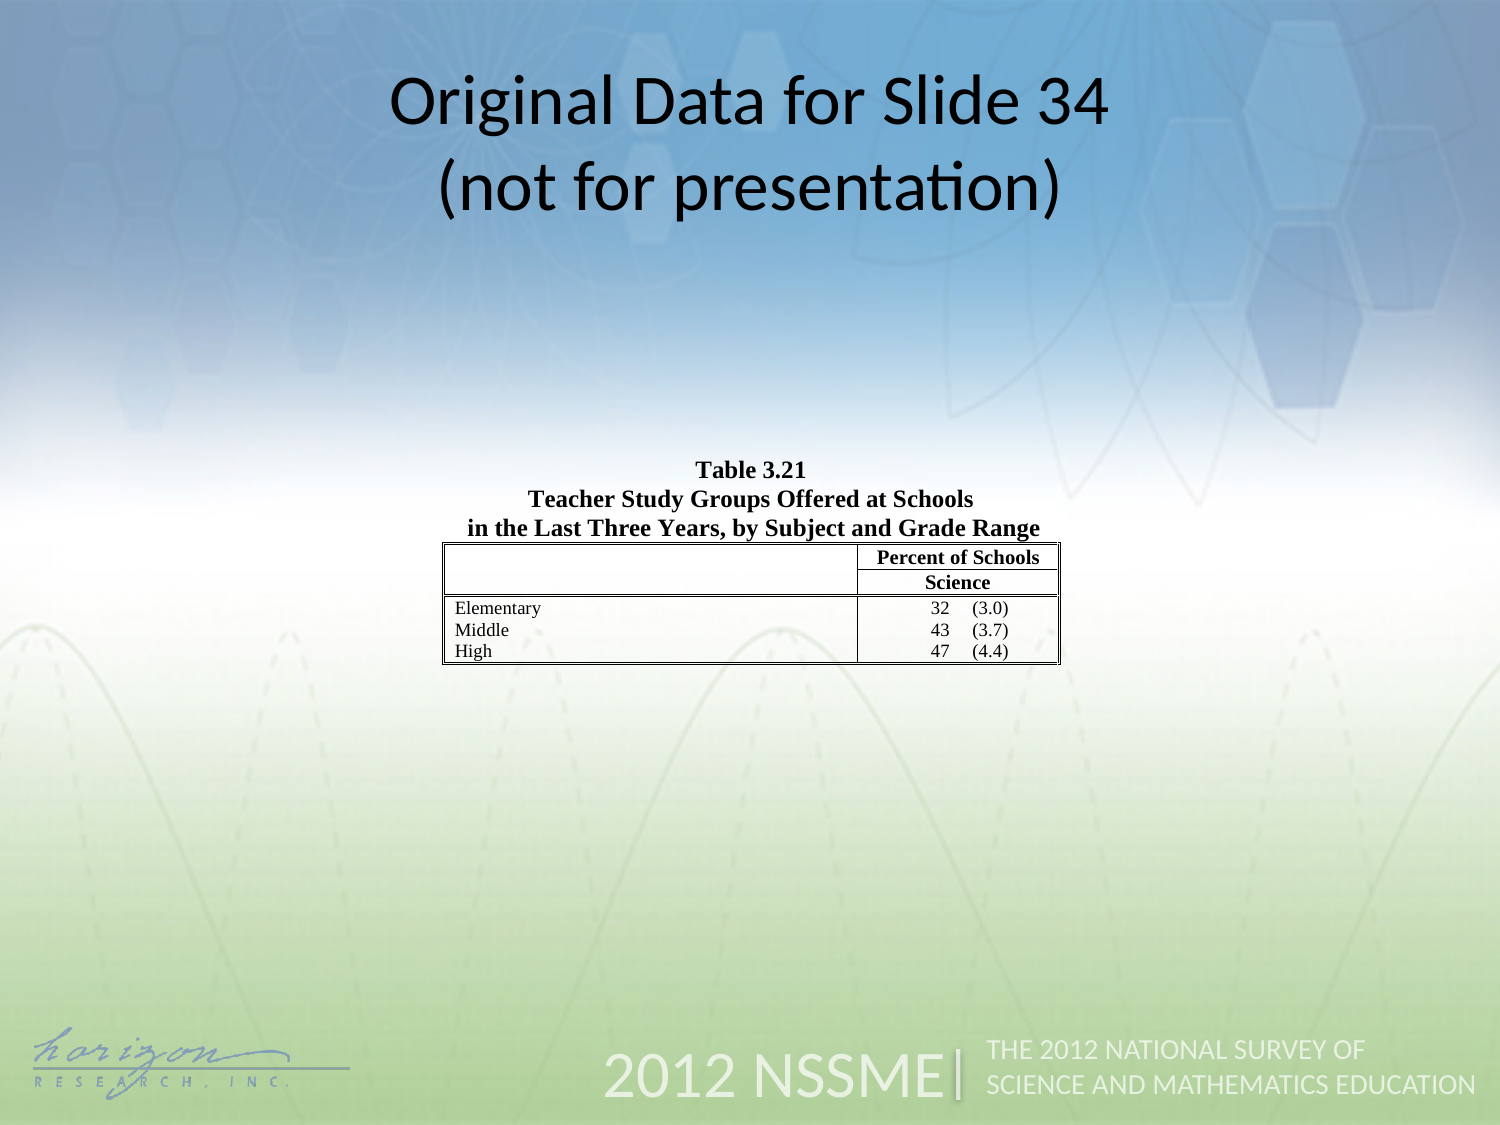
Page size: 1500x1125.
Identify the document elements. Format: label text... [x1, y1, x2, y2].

text_box Original Data for Slide 34 (not for presentation) [74, 45, 1425, 233]
picture [0, 0, 1500, 1125]
